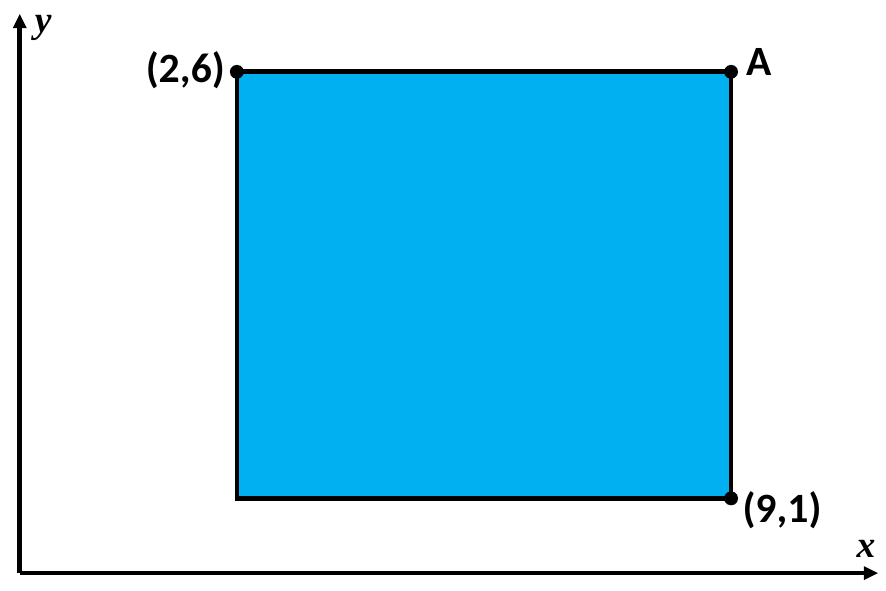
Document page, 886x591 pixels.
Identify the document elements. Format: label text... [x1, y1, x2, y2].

text_box (9,1) [727, 473, 837, 538]
text_box (2,6) [131, 33, 241, 98]
text_box [724, 64, 739, 79]
text_box [236, 71, 732, 499]
text_box y [19, 0, 67, 47]
text_box A [731, 26, 787, 92]
text_box x [841, 512, 886, 573]
